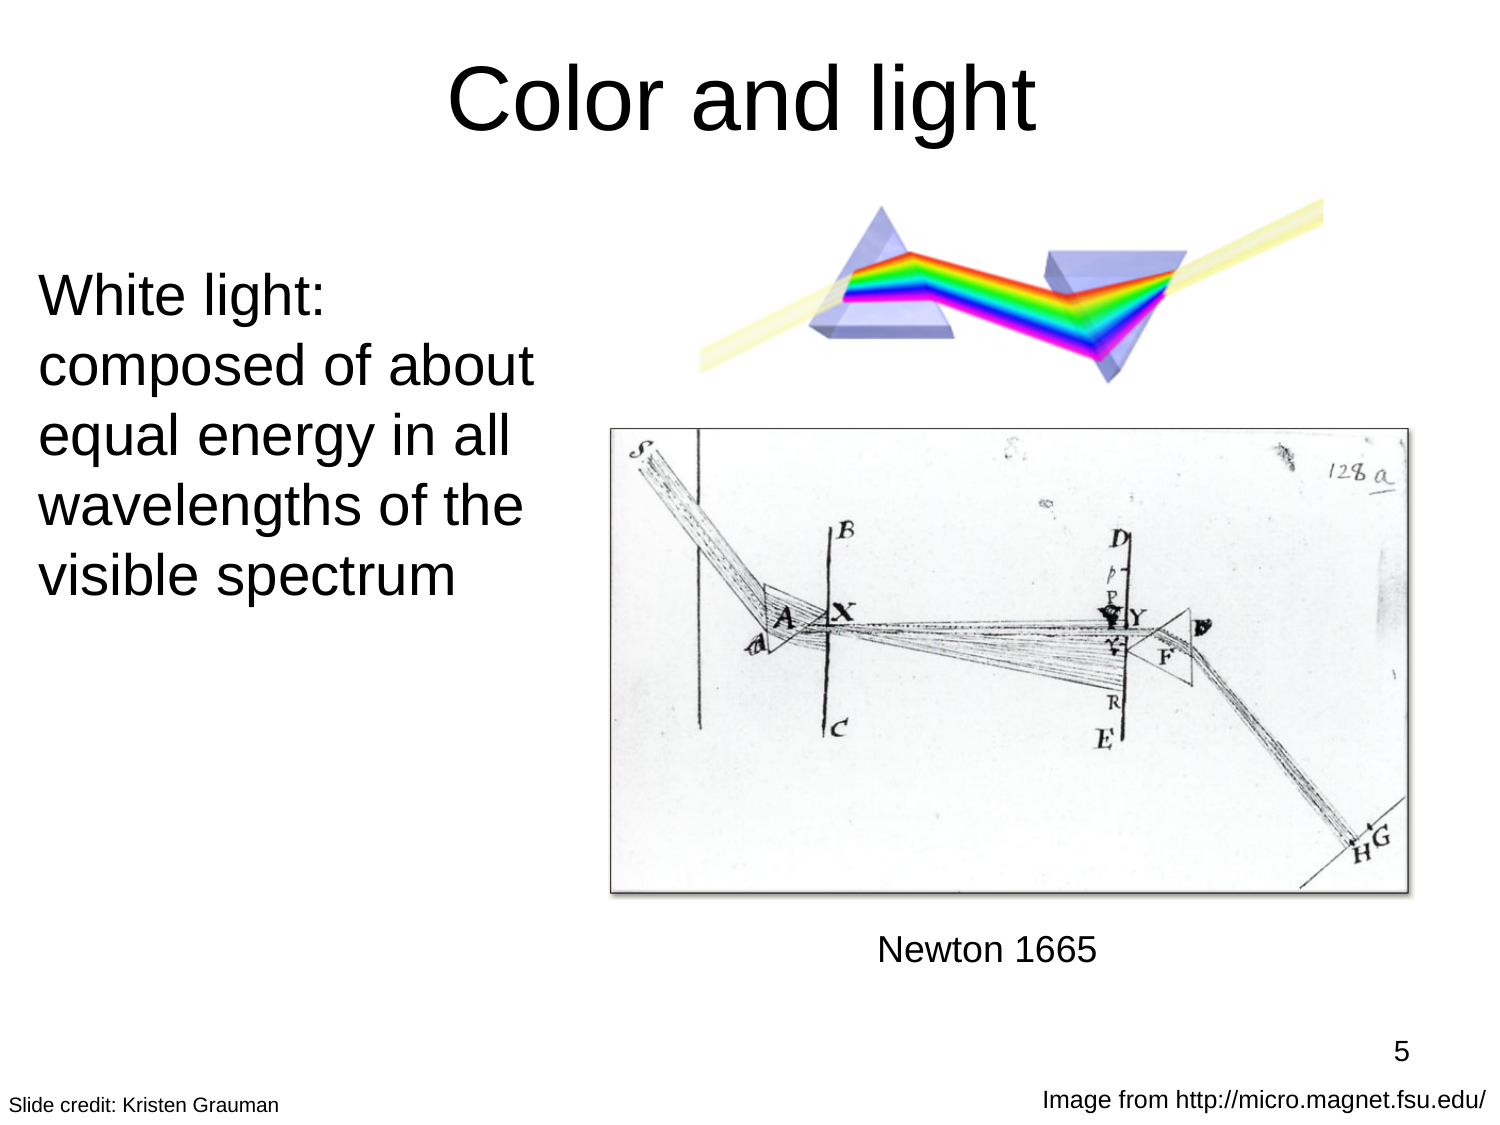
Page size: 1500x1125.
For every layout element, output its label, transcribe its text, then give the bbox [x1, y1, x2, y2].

picture [655, 190, 1347, 404]
text_box Newton 1665 [862, 917, 1500, 978]
picture [608, 427, 1416, 900]
text_box Slide credit: Kristen Grauman [0, 1084, 663, 1125]
title Color and light [67, 0, 1418, 188]
text_box Image from http://micro.magnet.fsu.edu/ [1027, 1076, 1500, 1121]
slide_number 5 [1074, 1024, 1426, 1103]
text_box White light: composed of about equal energy in all wavelengths of the visible spectrum [23, 249, 597, 615]
